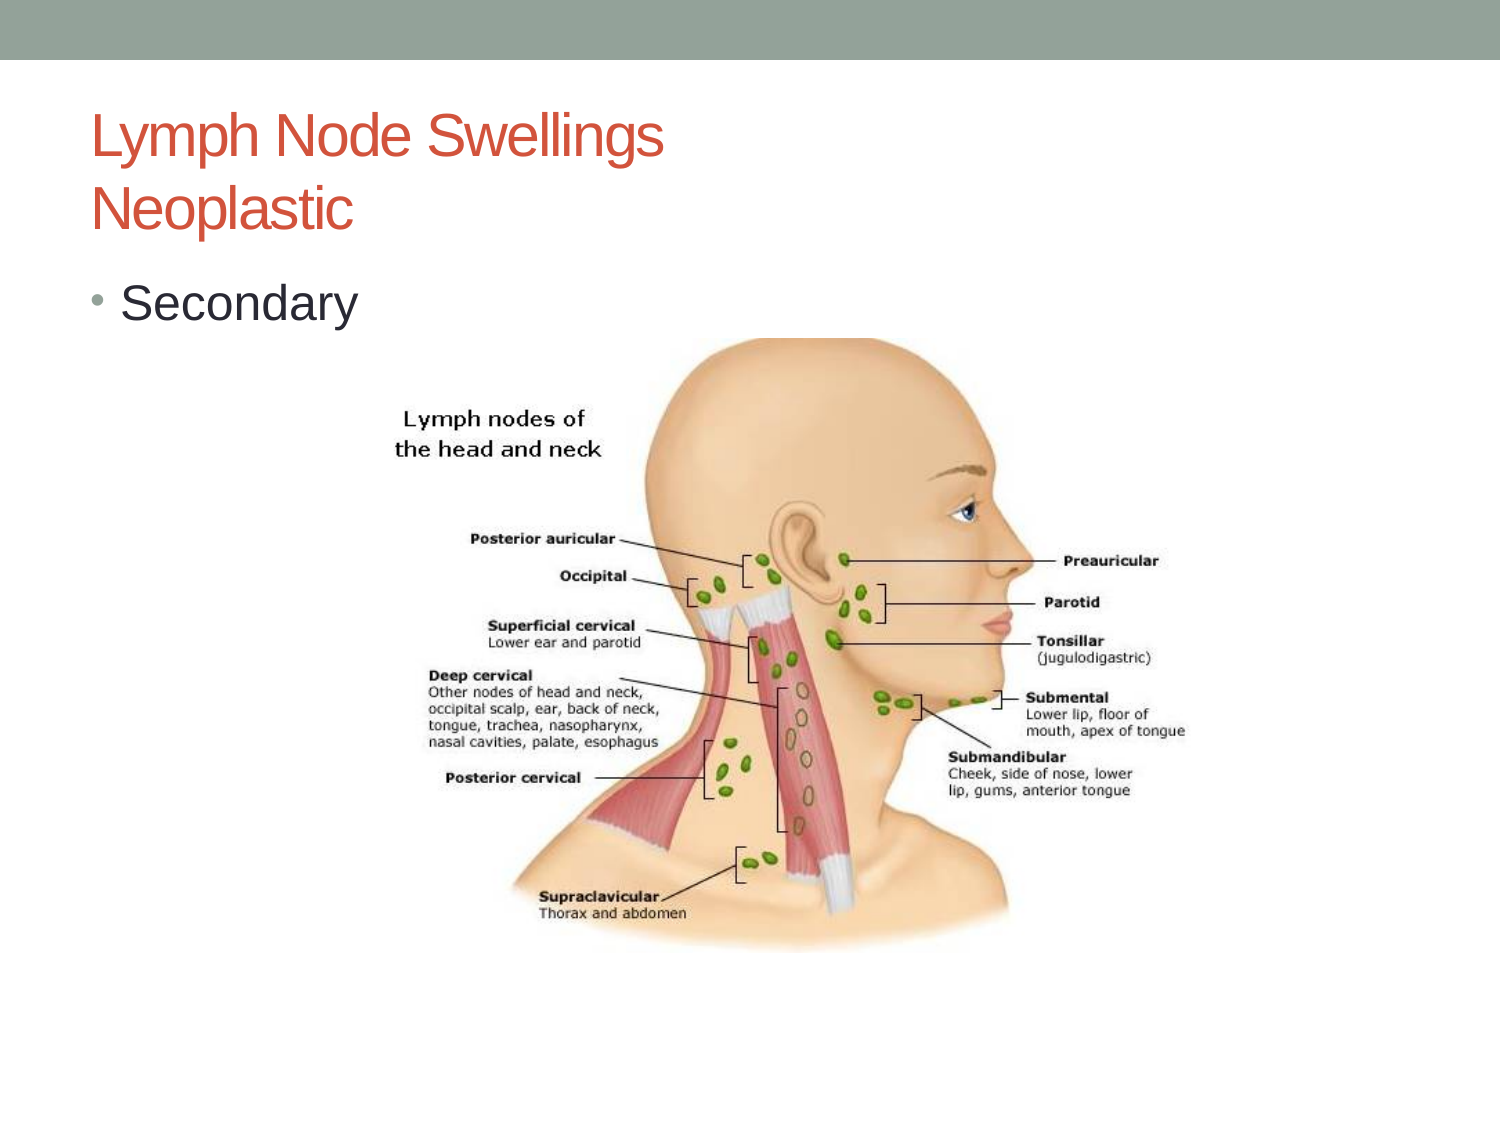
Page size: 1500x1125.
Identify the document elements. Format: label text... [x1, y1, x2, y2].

list Secondary [75, 262, 1425, 1063]
title Lymph Node Swellings Neoplastic [75, 87, 1425, 250]
picture [383, 337, 1192, 953]
